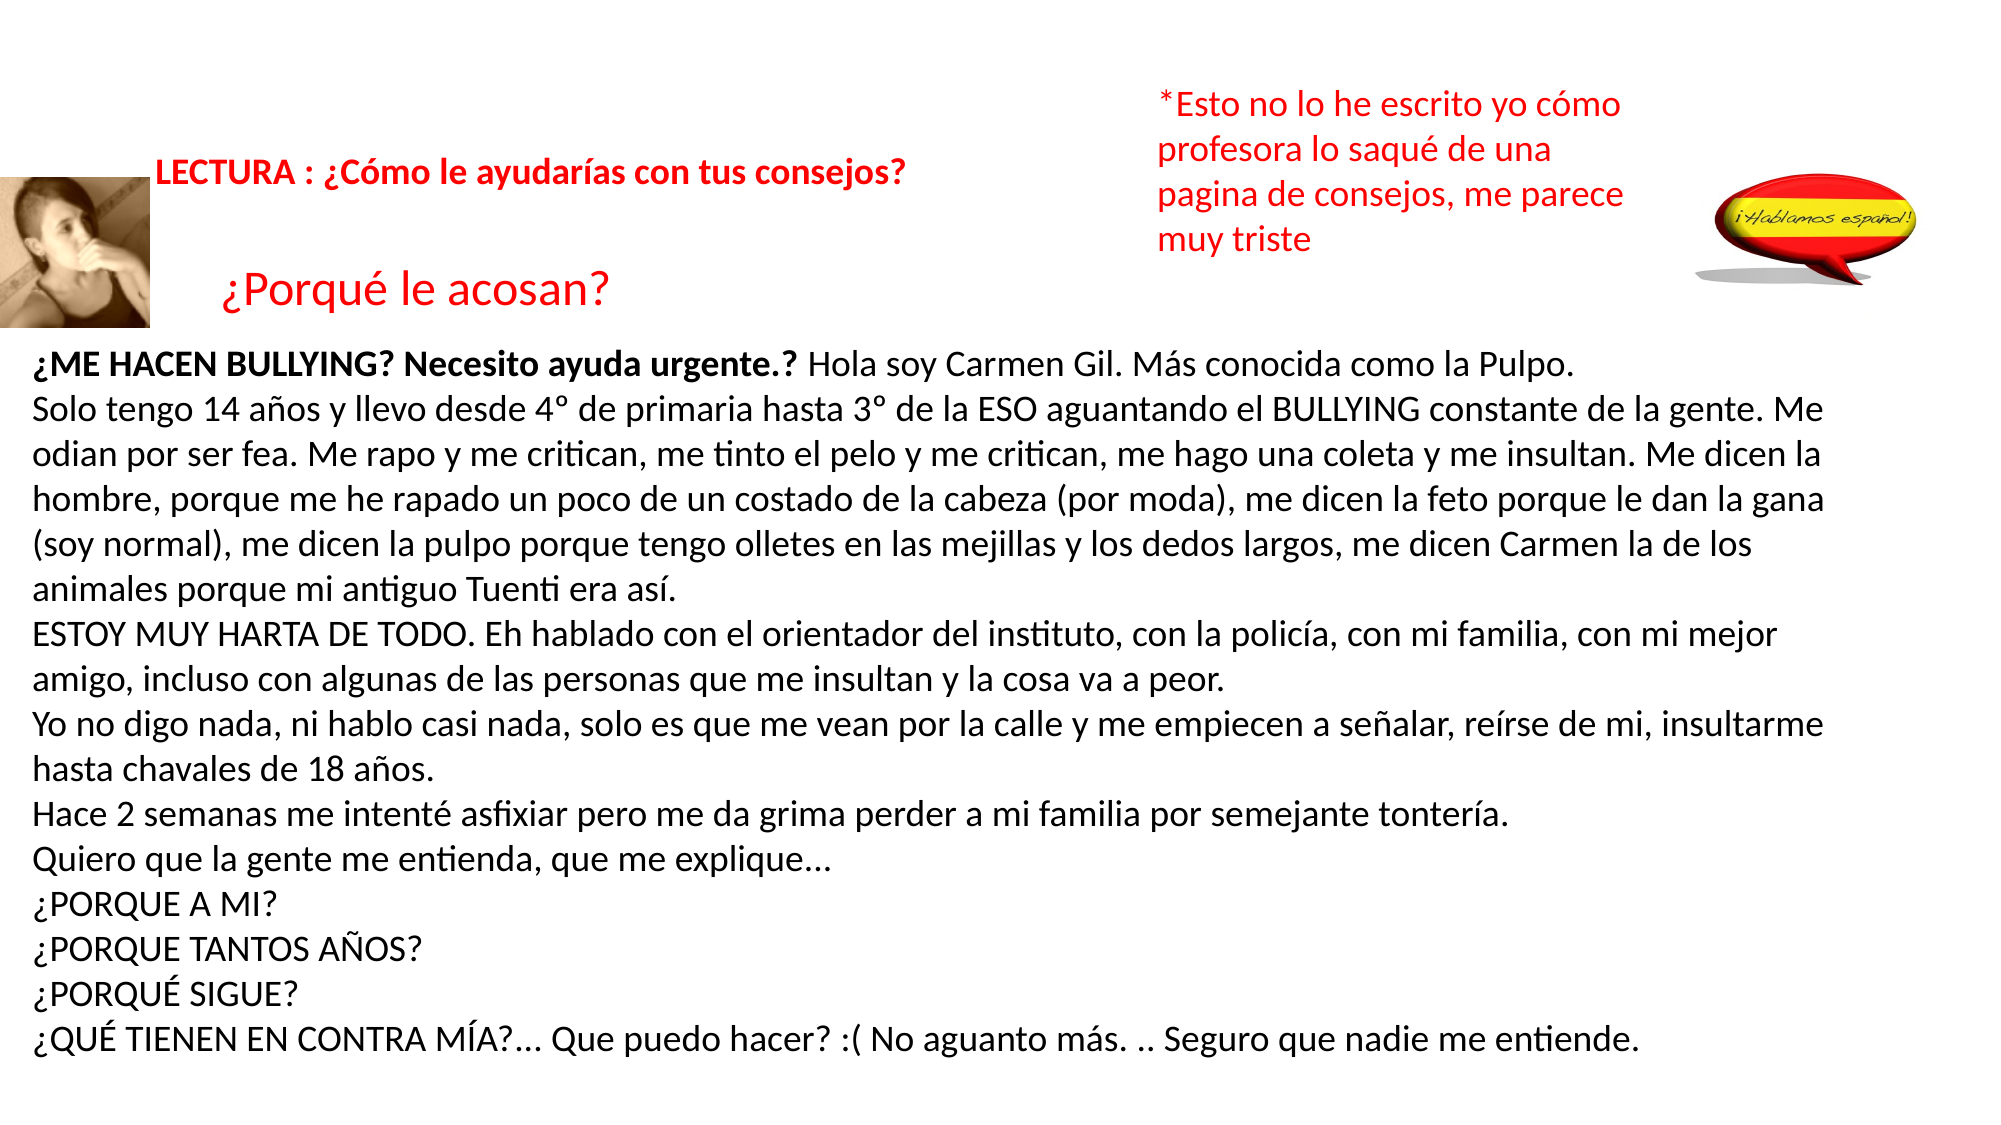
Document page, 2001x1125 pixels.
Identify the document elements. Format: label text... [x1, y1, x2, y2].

picture [1657, 110, 1966, 349]
picture [0, 177, 150, 328]
text_box ¿Porqué le acosan? [205, 248, 973, 323]
text_box ¿ME HACEN BULLYING? Necesito ayuda urgente.? Hola soy Carmen Gil. Más conocida como la Pulpo. Solo tengo 14 años y llevo desde 4º de primaria hasta 3º de la ESO aguantando el BULLYING constante de la gente. Me odian por ser fea. Me rapo y me critican, me tinto el pelo y me critican, me hago una coleta y me insultan. Me dicen la hombre, porque me he rapado un poco de un costado de la cabeza (por moda), me dicen la feto porque le dan la gana (soy normal), me dicen la pulpo porque tengo olletes en las mejillas y los dedos largos, me dicen Carmen la de los animales porque mi antiguo Tuenti era así. ESTOY MUY HARTA DE TODO. Eh hablado con el orientador del instituto, con la policía, con mi familia, con mi mejor amigo, incluso con algunas de las personas que me insultan y la cosa va a peor. Yo no digo nada, ni hablo casi nada, solo es que me vean por la calle y me empiecen a señalar, reírse de mi, insultarme hasta chavales de 18 años. Hace 2 semanas me intenté asfixiar pero me da grima perder a mi familia por semejante tontería. Quiero que la gente me entienda, que me explique... ¿PORQUE A MI? ¿PORQUE TANTOS AÑOS? ¿PORQUÉ SIGUE? ¿QUÉ TIENEN EN CONTRA MÍA?... Que puedo hacer? :( No aguanto más. .. Seguro que nadie me entiende. [17, 331, 1895, 1067]
text_box *Esto no lo he escrito yo cómo profesora lo saqué de una pagina de consejos, me parece muy triste [1142, 71, 1641, 267]
text_box LECTURA : ¿Cómo le ayudarías con tus consejos? [140, 139, 923, 200]
